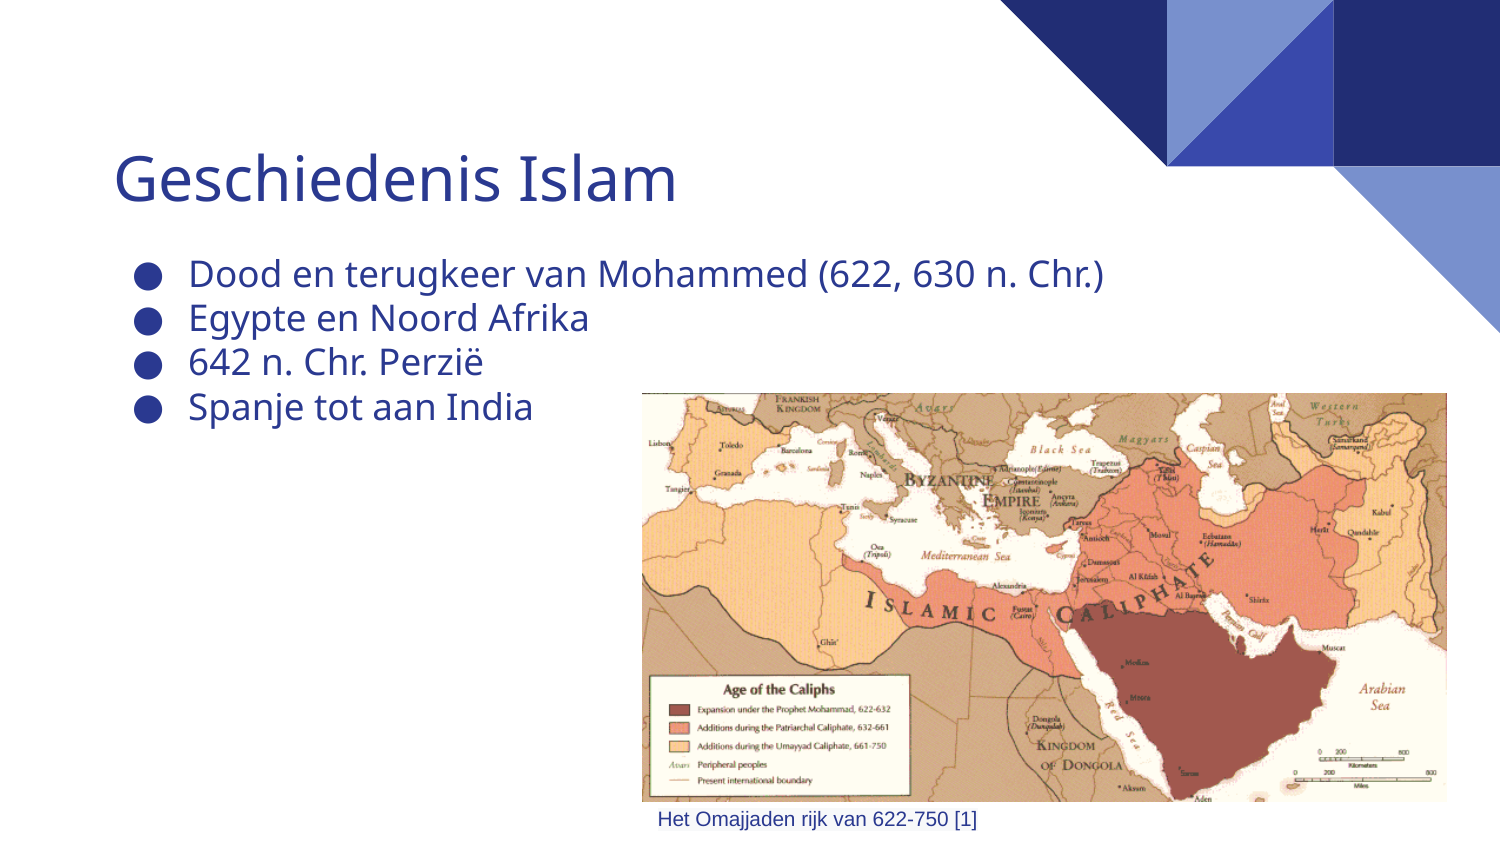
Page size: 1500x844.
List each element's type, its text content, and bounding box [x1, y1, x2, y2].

title Geschiedenis Islam [98, 91, 844, 230]
text_box Het Omajjaden rijk van 622-750 [1] [642, 808, 1372, 829]
subtitle Dood en terugkeer van Mohammed (622, 630 n. Chr.) Egypte en Noord Afrika 642 n. Chr. Perzië Spanje tot aan India [98, 235, 1447, 609]
picture [642, 392, 1448, 802]
